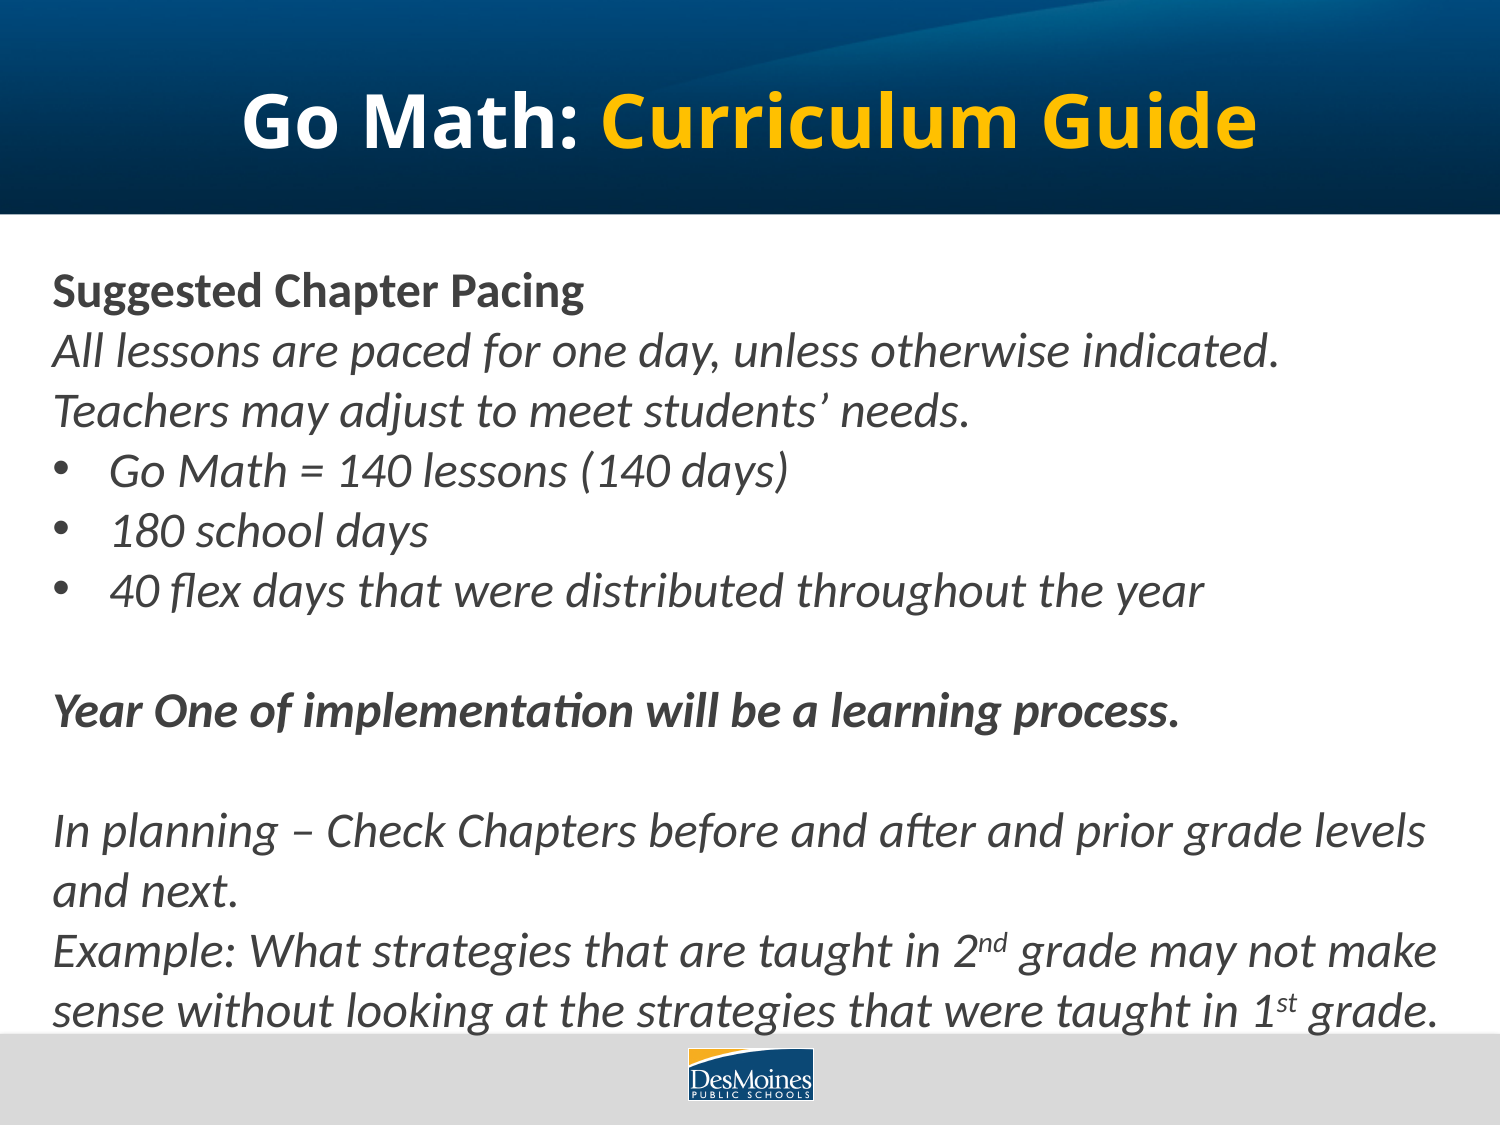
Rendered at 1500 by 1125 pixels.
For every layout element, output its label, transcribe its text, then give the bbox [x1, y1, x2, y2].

title Go Math: Curriculum Guide [75, 24, 1425, 213]
picture [689, 1049, 813, 1100]
picture [0, 0, 1500, 1033]
text_box Suggested Chapter Pacing All lessons are paced for one day, unless otherwise indicated. Teachers may adjust to meet students’ needs. Go Math = 140 lessons (140 days) 180 school days 40 flex days that were distributed throughout the year Year One of implementation will be a learning process. In planning – Check Chapters before and after and prior grade levels and next. Example: What strategies that are taught in 2nd grade may not make sense without looking at the strategies that were taught in 1st grade. [37, 249, 1475, 1045]
